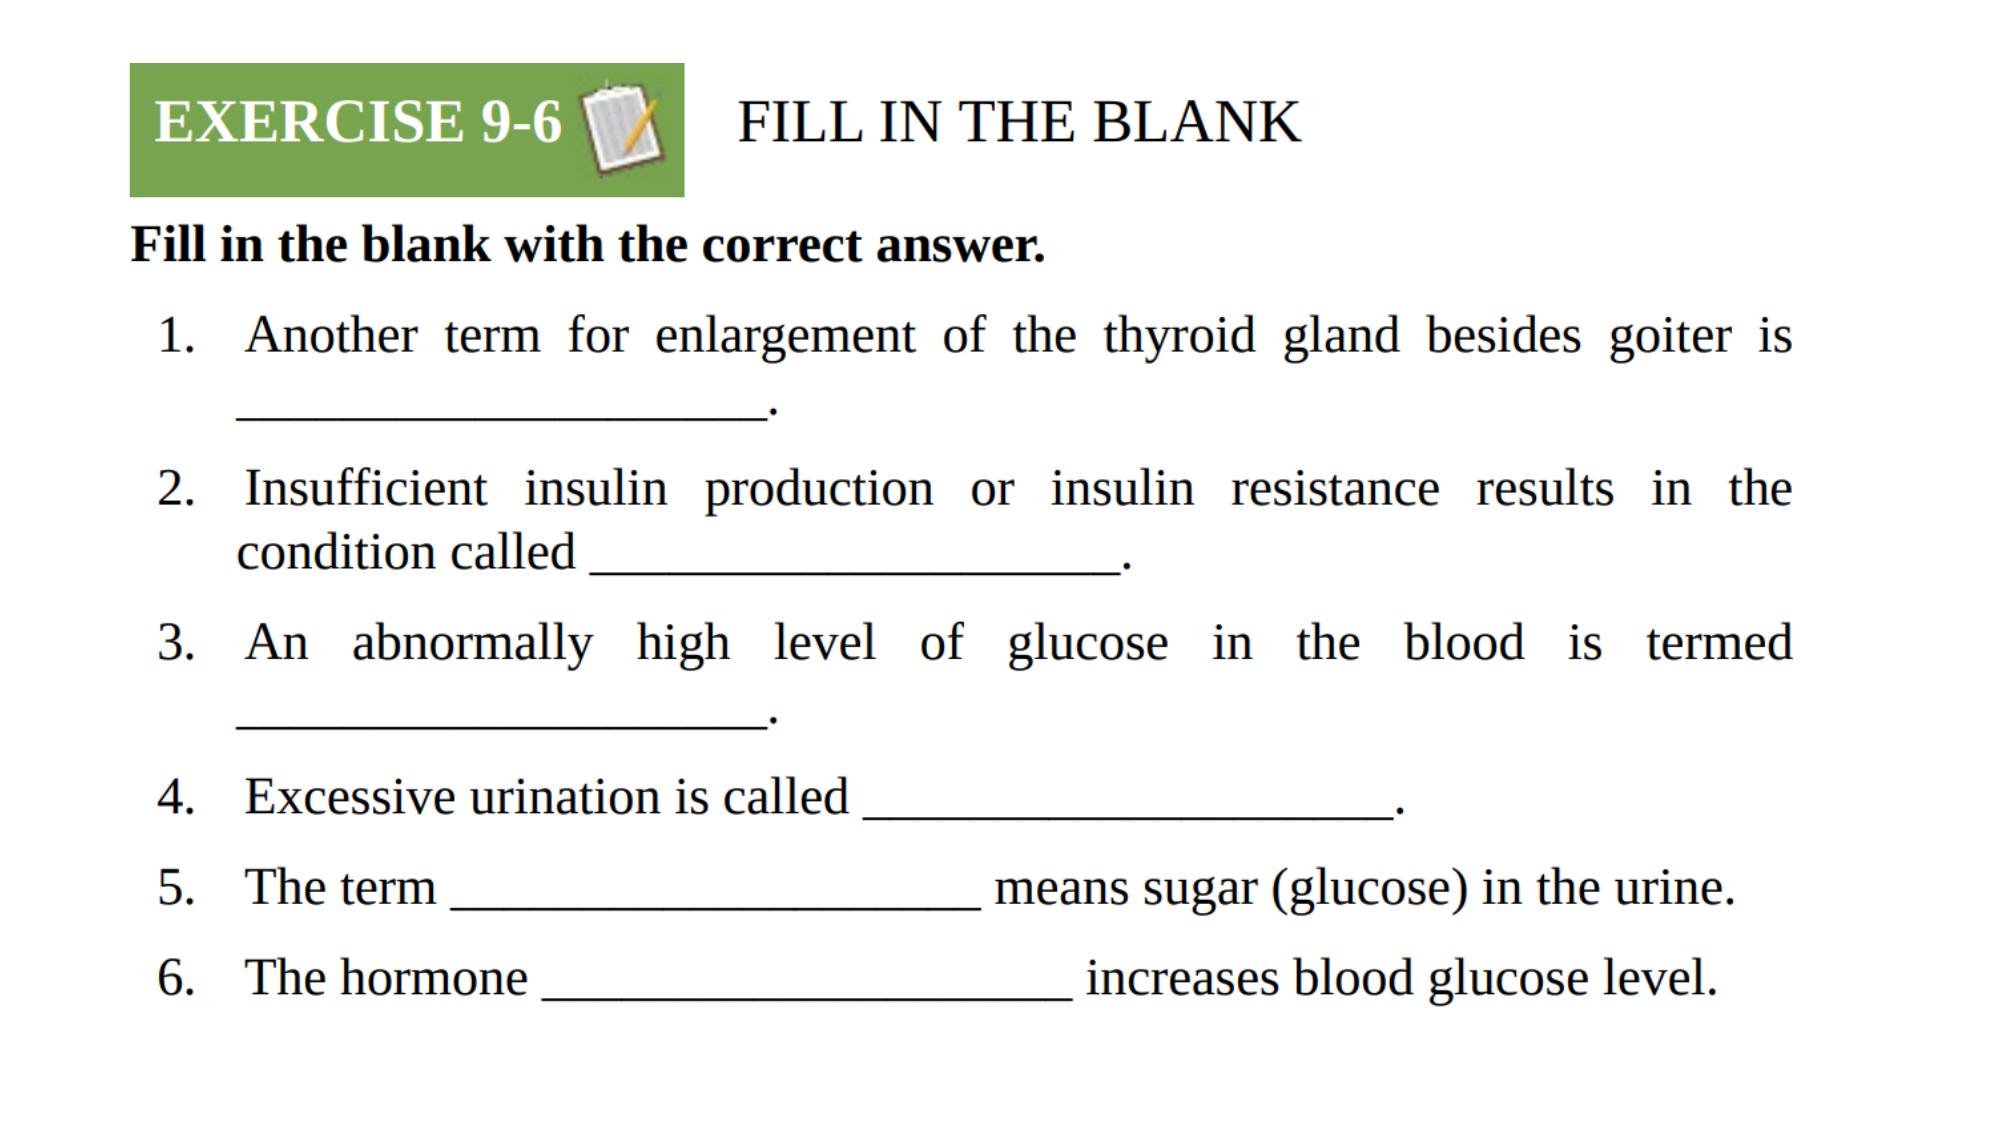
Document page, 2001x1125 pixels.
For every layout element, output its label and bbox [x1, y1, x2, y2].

list [109, 62, 1861, 1053]
